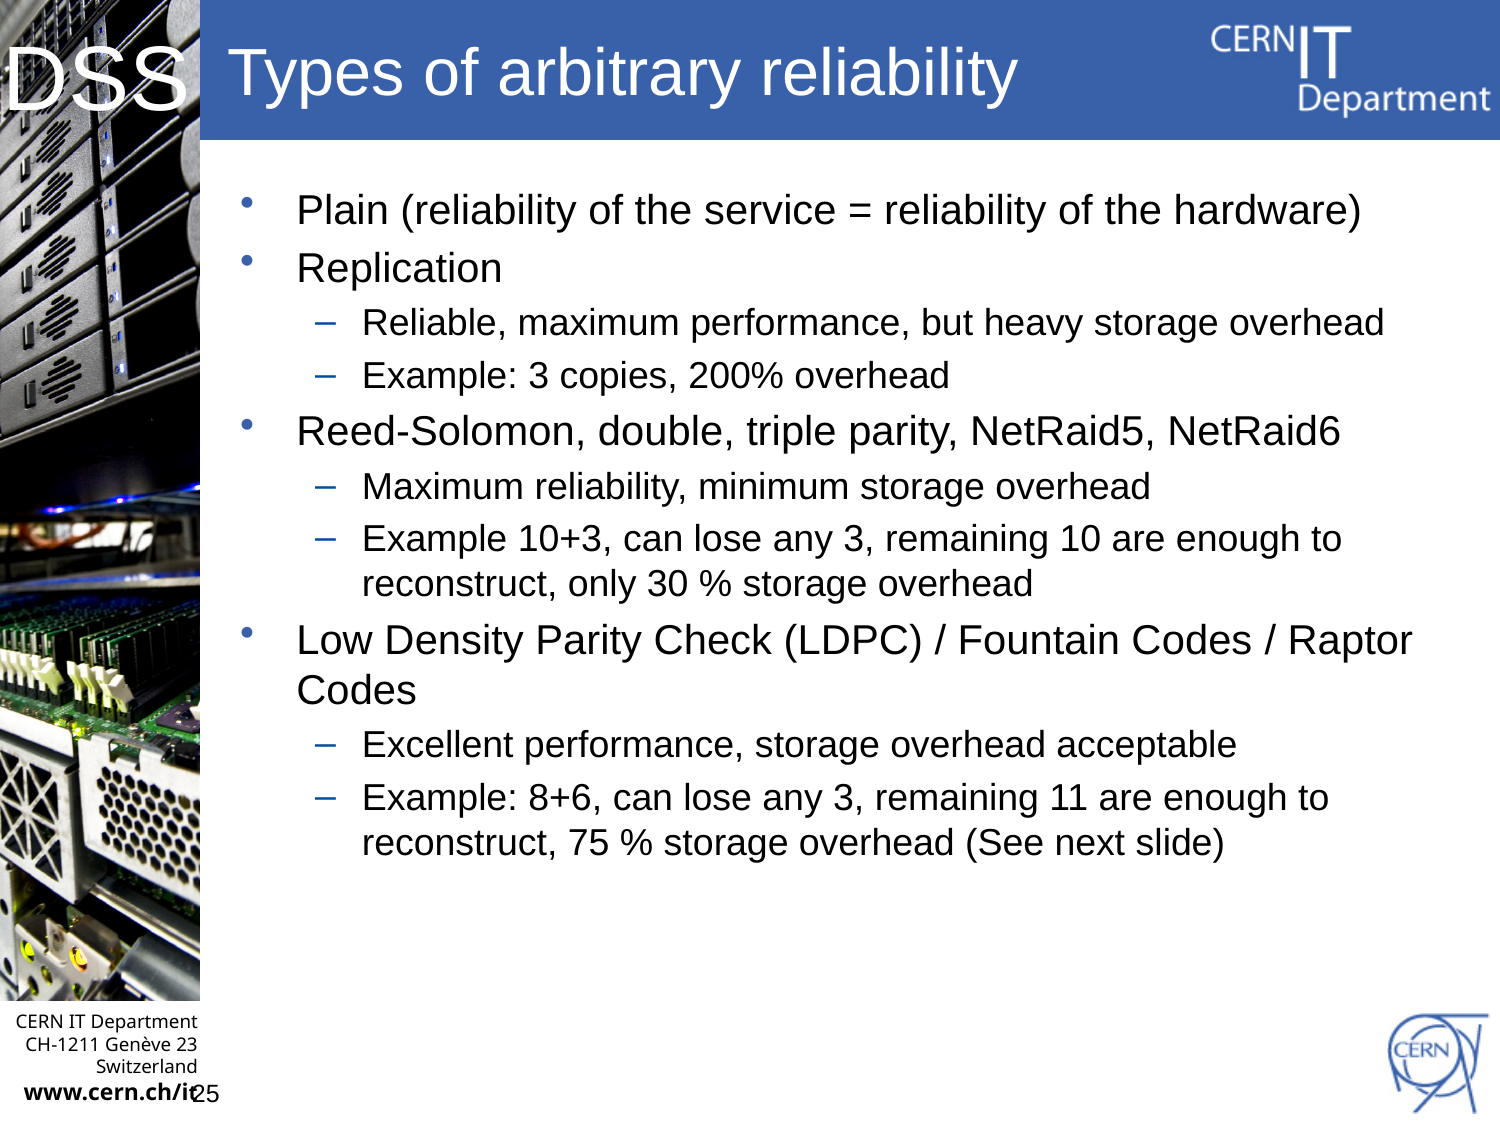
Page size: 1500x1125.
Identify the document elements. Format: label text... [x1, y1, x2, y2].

title Types of arbitrary reliability [212, 0, 1126, 138]
list Plain (reliability of the service = reliability of the hardware) Replication Reliable, maximum performance, but heavy storage overhead Example: 3 copies, 200% overhead Reed-Solomon, double, triple parity, NetRaid5, NetRaid6 Maximum reliability, minimum storage overhead Example 10+3, can lose any 3, remaining 10 are enough to reconstruct, only 30 % storage overhead Low Density Parity Check (LDPC) / Fountain Codes / Raptor Codes Excellent performance, storage overhead acceptable Example: 8+6, can lose any 3, remaining 11 are enough to reconstruct, 75 % storage overhead (See next slide) [224, 174, 1463, 988]
picture [0, 0, 1500, 1001]
picture [1387, 1012, 1490, 1114]
